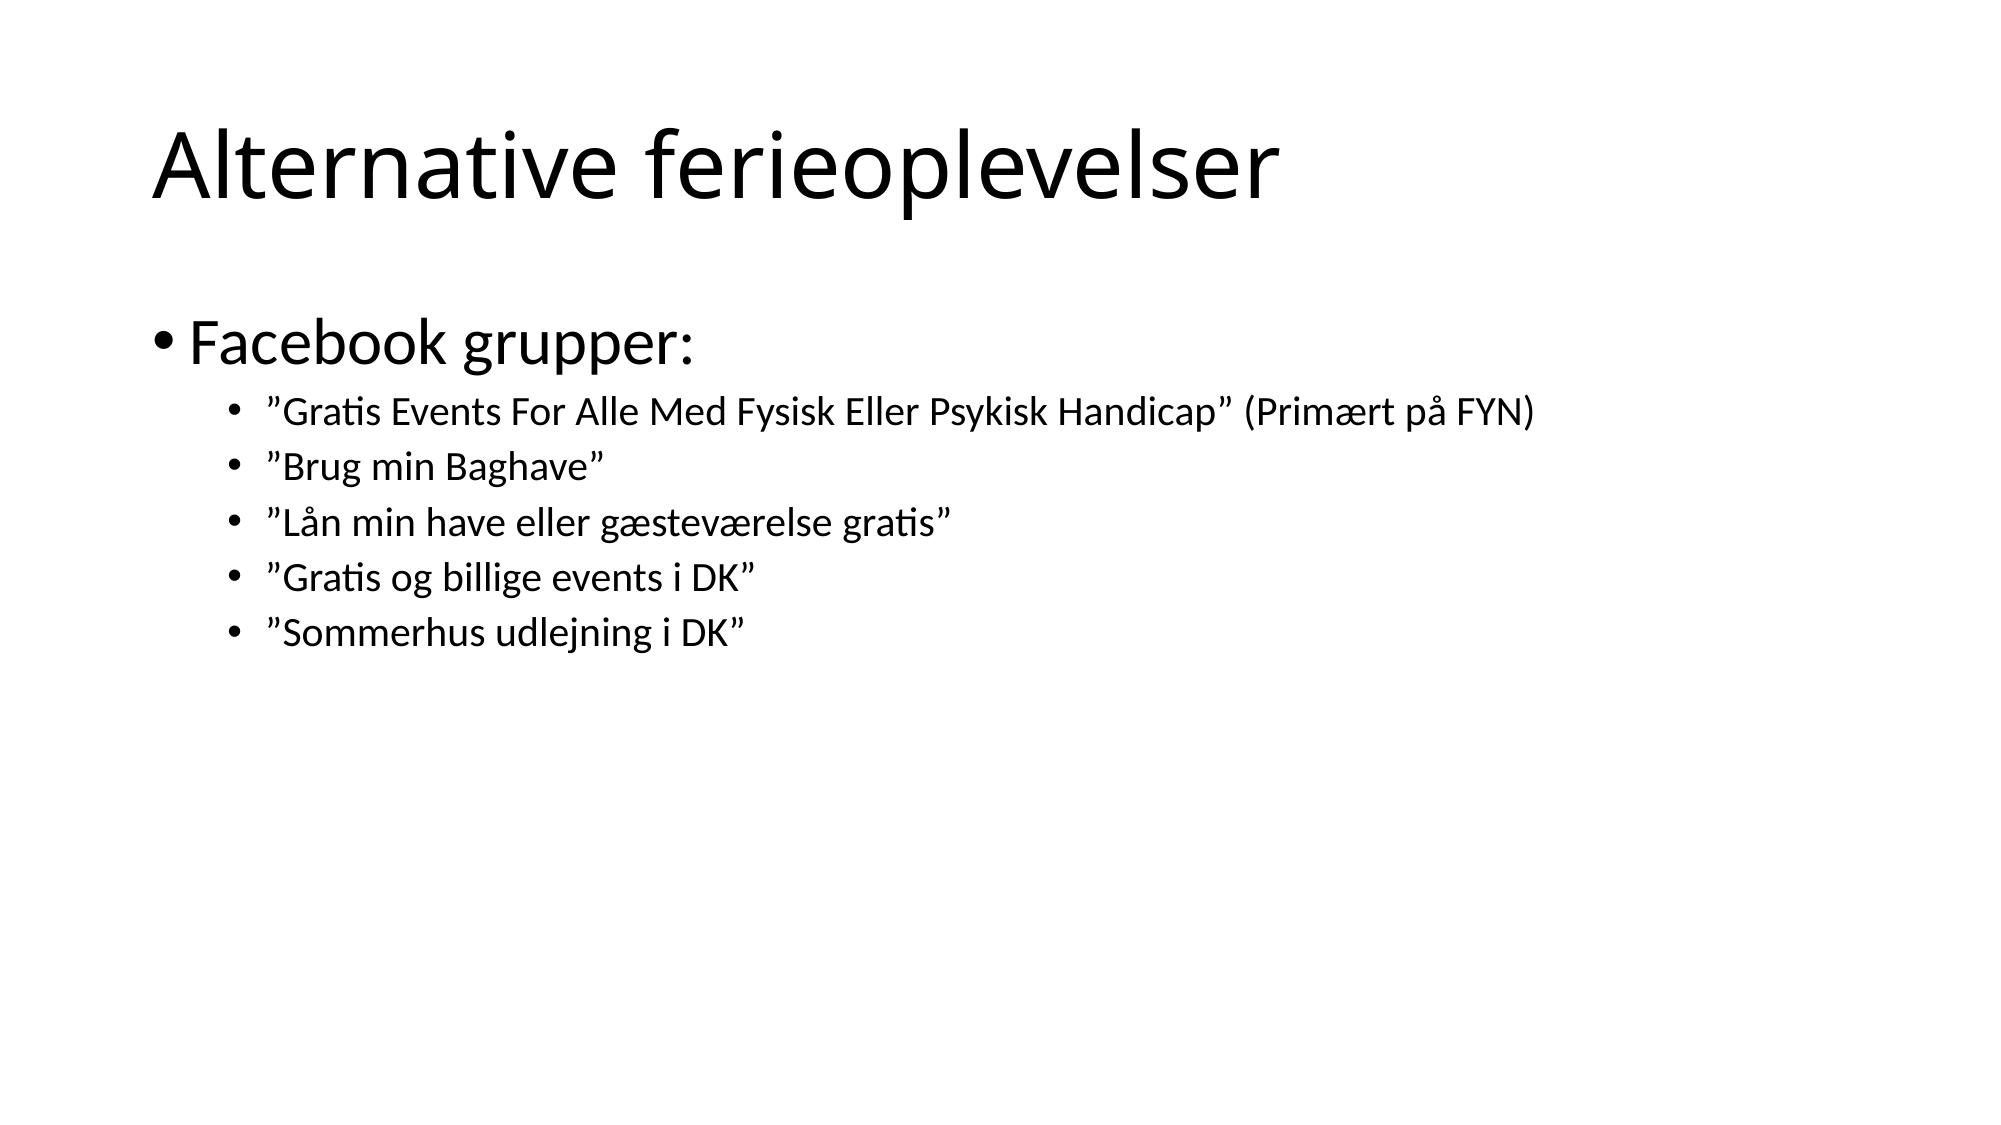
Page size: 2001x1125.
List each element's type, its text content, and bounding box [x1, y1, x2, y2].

list Facebook grupper: ”Gratis Events For Alle Med Fysisk Eller Psykisk Handicap” (Primært på FYN) ”Brug min Baghave” ”Lån min have eller gæsteværelse gratis” ”Gratis og billige events i DK” ”Sommerhus udlejning i DK” [137, 299, 1863, 1014]
title Alternative ferieoplevelser [137, 59, 1863, 278]
